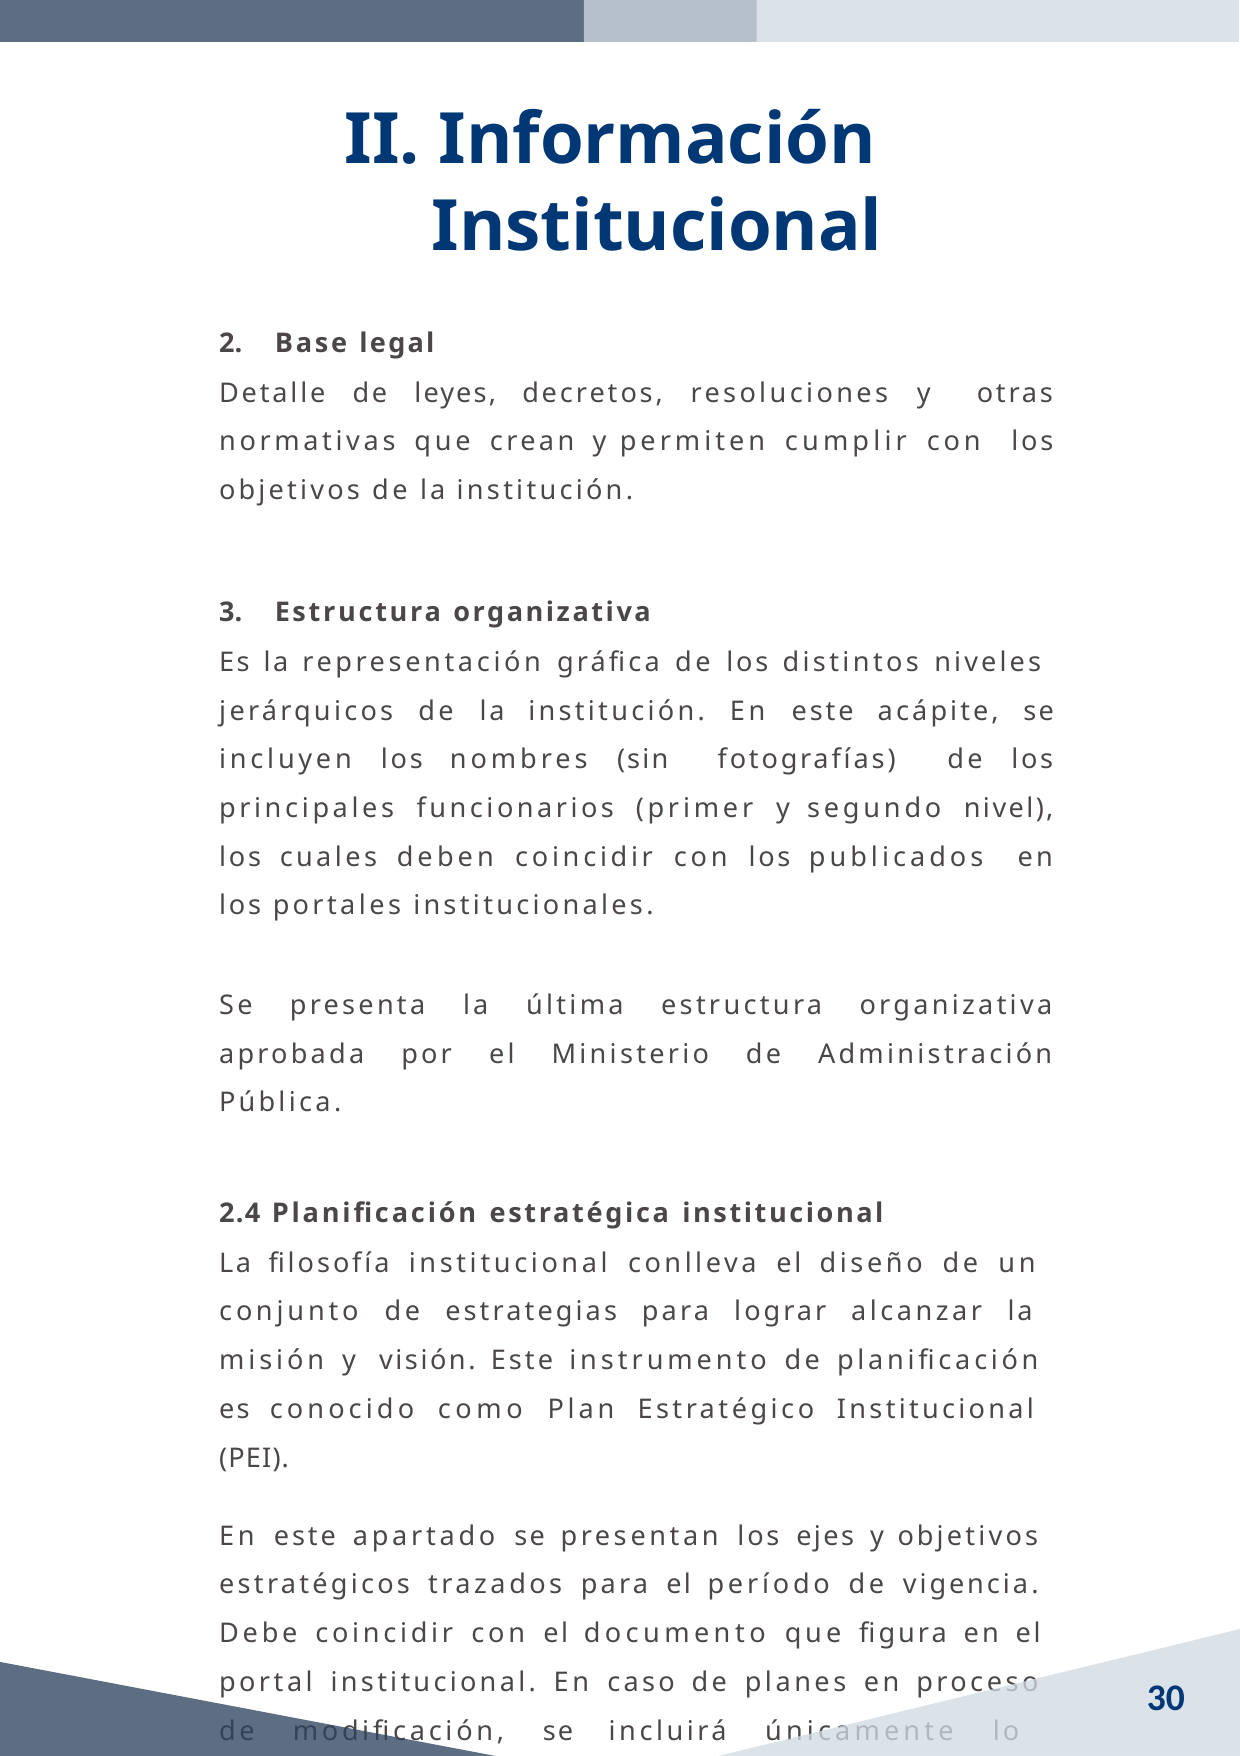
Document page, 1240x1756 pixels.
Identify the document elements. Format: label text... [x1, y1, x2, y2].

text_box 30 [1132, 1665, 1210, 1725]
text_box [0, 1661, 496, 1756]
title Información Institucional [268, 70, 951, 384]
text_box [583, 0, 1239, 42]
text_box Base legal Detalle de leyes, decretos, resoluciones y otras normativas que crean y permiten cumplir con los objetivos de la institución. Estructura organizativa Es la representación gráfica de los distintos niveles jerárquicos de la institución. En este acápite, se incluyen los nombres (sin fotografías) de los principales funcionarios (primer y segundo nivel), los cuales deben coincidir con los publicados en los portales institucionales. Se presenta la última estructura organizativa aprobada por el Ministerio de Administración Pública. 2.4 Planificación estratégica institucional La filosofía institucional conlleva el diseño de un conjunto de estrategias para lograr alcanzar la misión y visión. Este instrumento de planificación es conocido como Plan Estratégico Institucional (PEI). En este apartado se presentan los ejes y objetivos estratégicos trazados para el período de vigencia. Debe coincidir con el documento que figura en el portal institucional. En caso de planes en proceso de modificación, se incluirá únicamente lo aprobado. [217, 296, 1057, 1756]
text_box [0, 0, 583, 42]
text_box [718, 1629, 1240, 1756]
